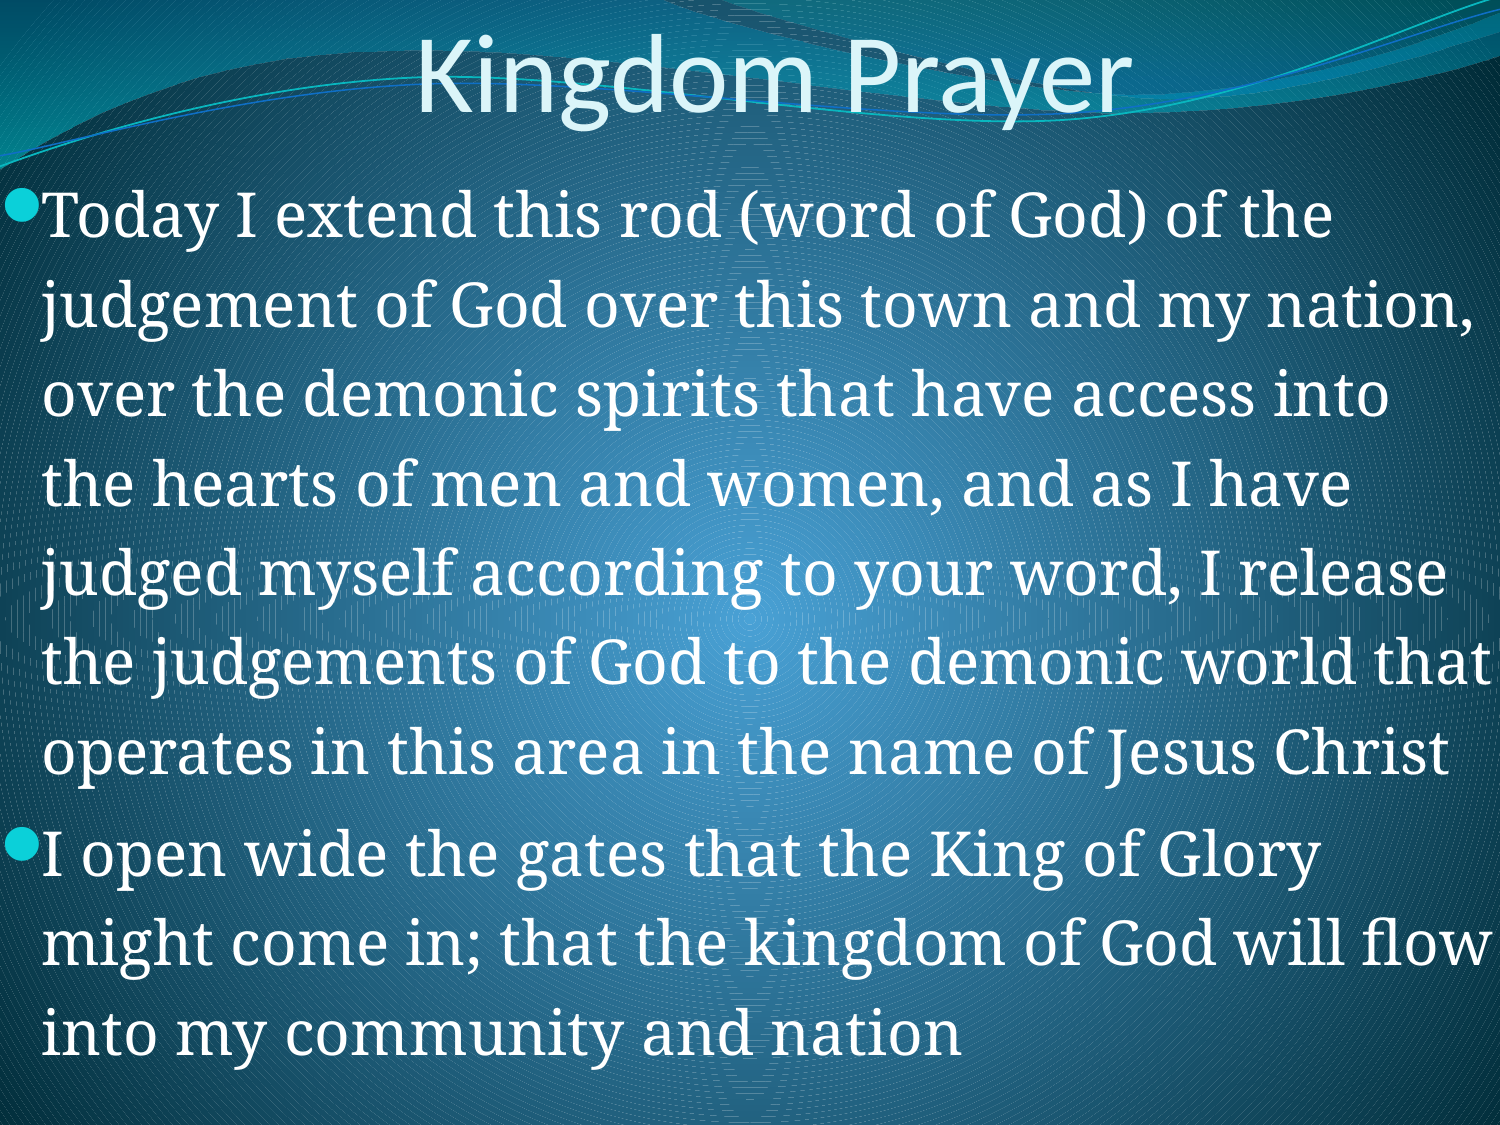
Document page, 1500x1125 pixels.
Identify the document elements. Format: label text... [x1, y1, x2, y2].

list Today I extend this rod (word of God) of the judgement of God over this town and my nation, over the demonic spirits that have access into the hearts of men and women, and as I have judged myself according to your word, I release the judgements of God to the demonic world that operates in this area in the name of Jesus Christ I open wide the gates that the King of Glory might come in; that the kingdom of God will flow into my community and nation [0, 160, 1500, 1125]
title Kingdom Prayer [100, 0, 1451, 117]
